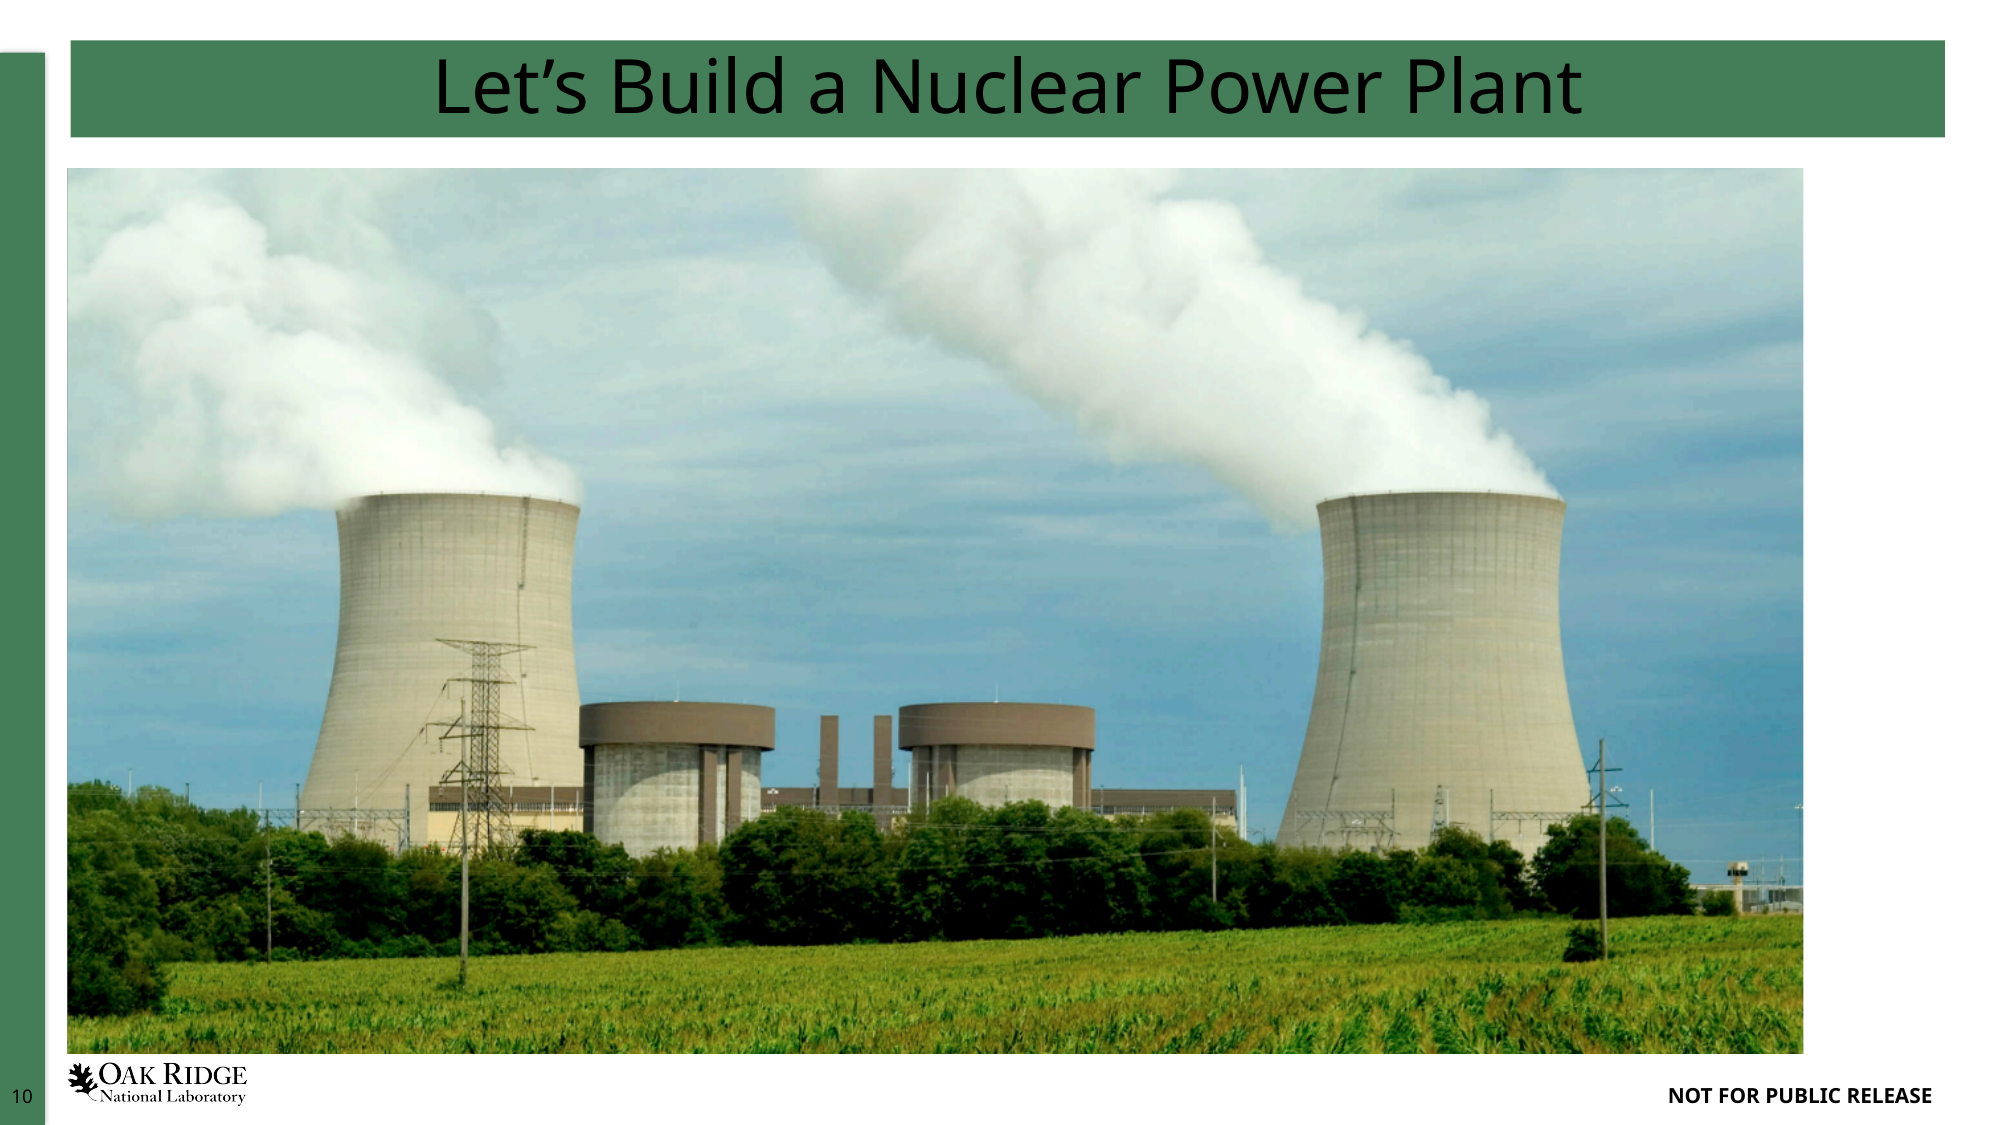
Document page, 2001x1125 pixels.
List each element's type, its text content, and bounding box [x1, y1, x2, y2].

picture [67, 1062, 247, 1106]
title Let’s Build a Nuclear Power Plant [70, 40, 1946, 138]
picture [65, 168, 1804, 1055]
